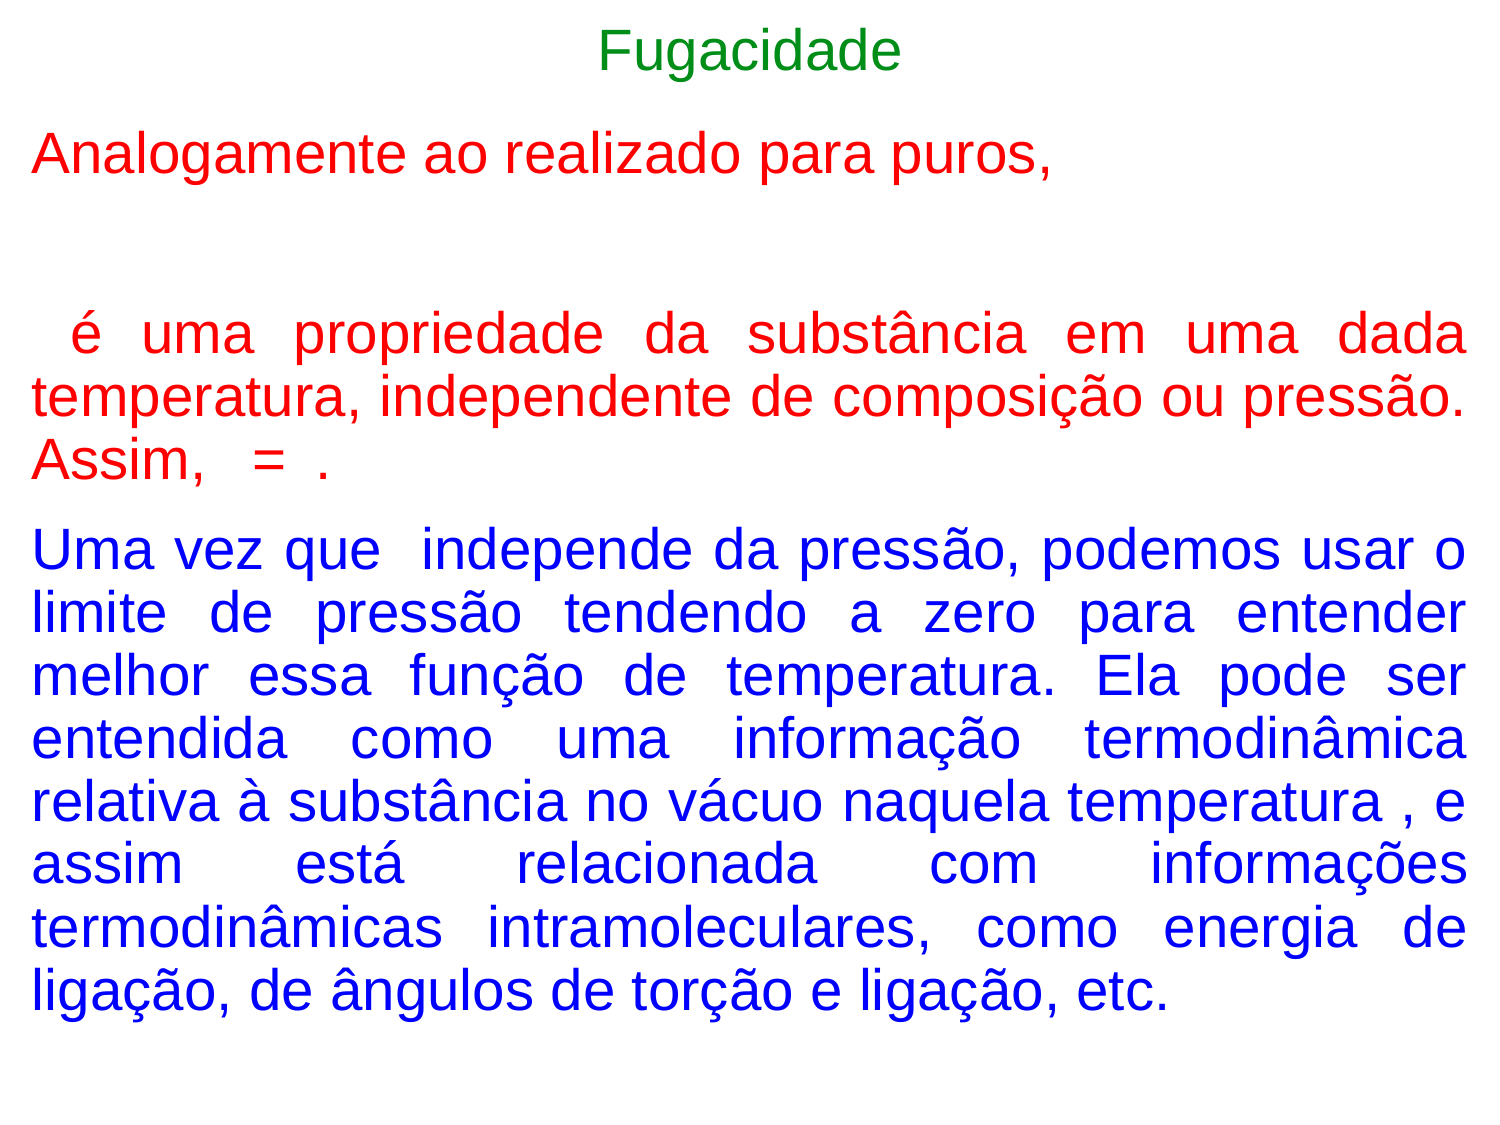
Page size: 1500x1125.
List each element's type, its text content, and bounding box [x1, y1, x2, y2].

subtitle Fugacidade [31, 12, 1470, 88]
